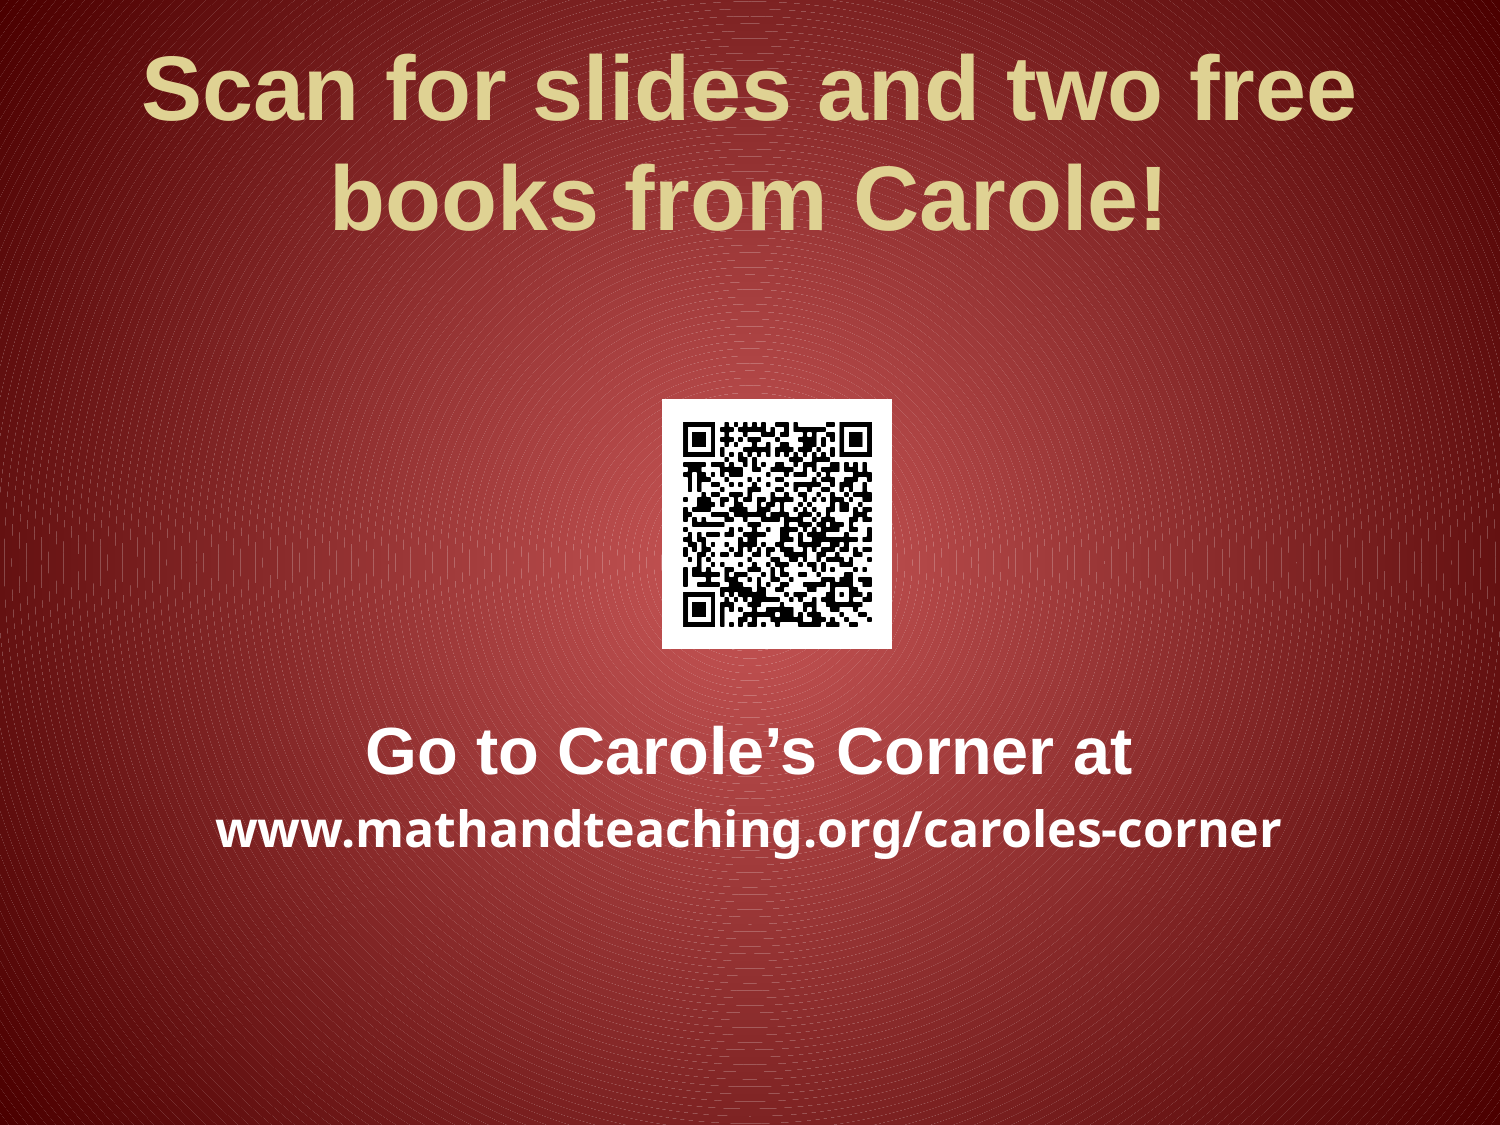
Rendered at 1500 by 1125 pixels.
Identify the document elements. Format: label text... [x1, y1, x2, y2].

list Go to Carole’s Corner at www.mathandteaching.org/caroles-corner [199, 233, 1500, 1002]
title Scan for slides and two free books from Carole! [74, 44, 1426, 233]
picture [662, 399, 892, 650]
